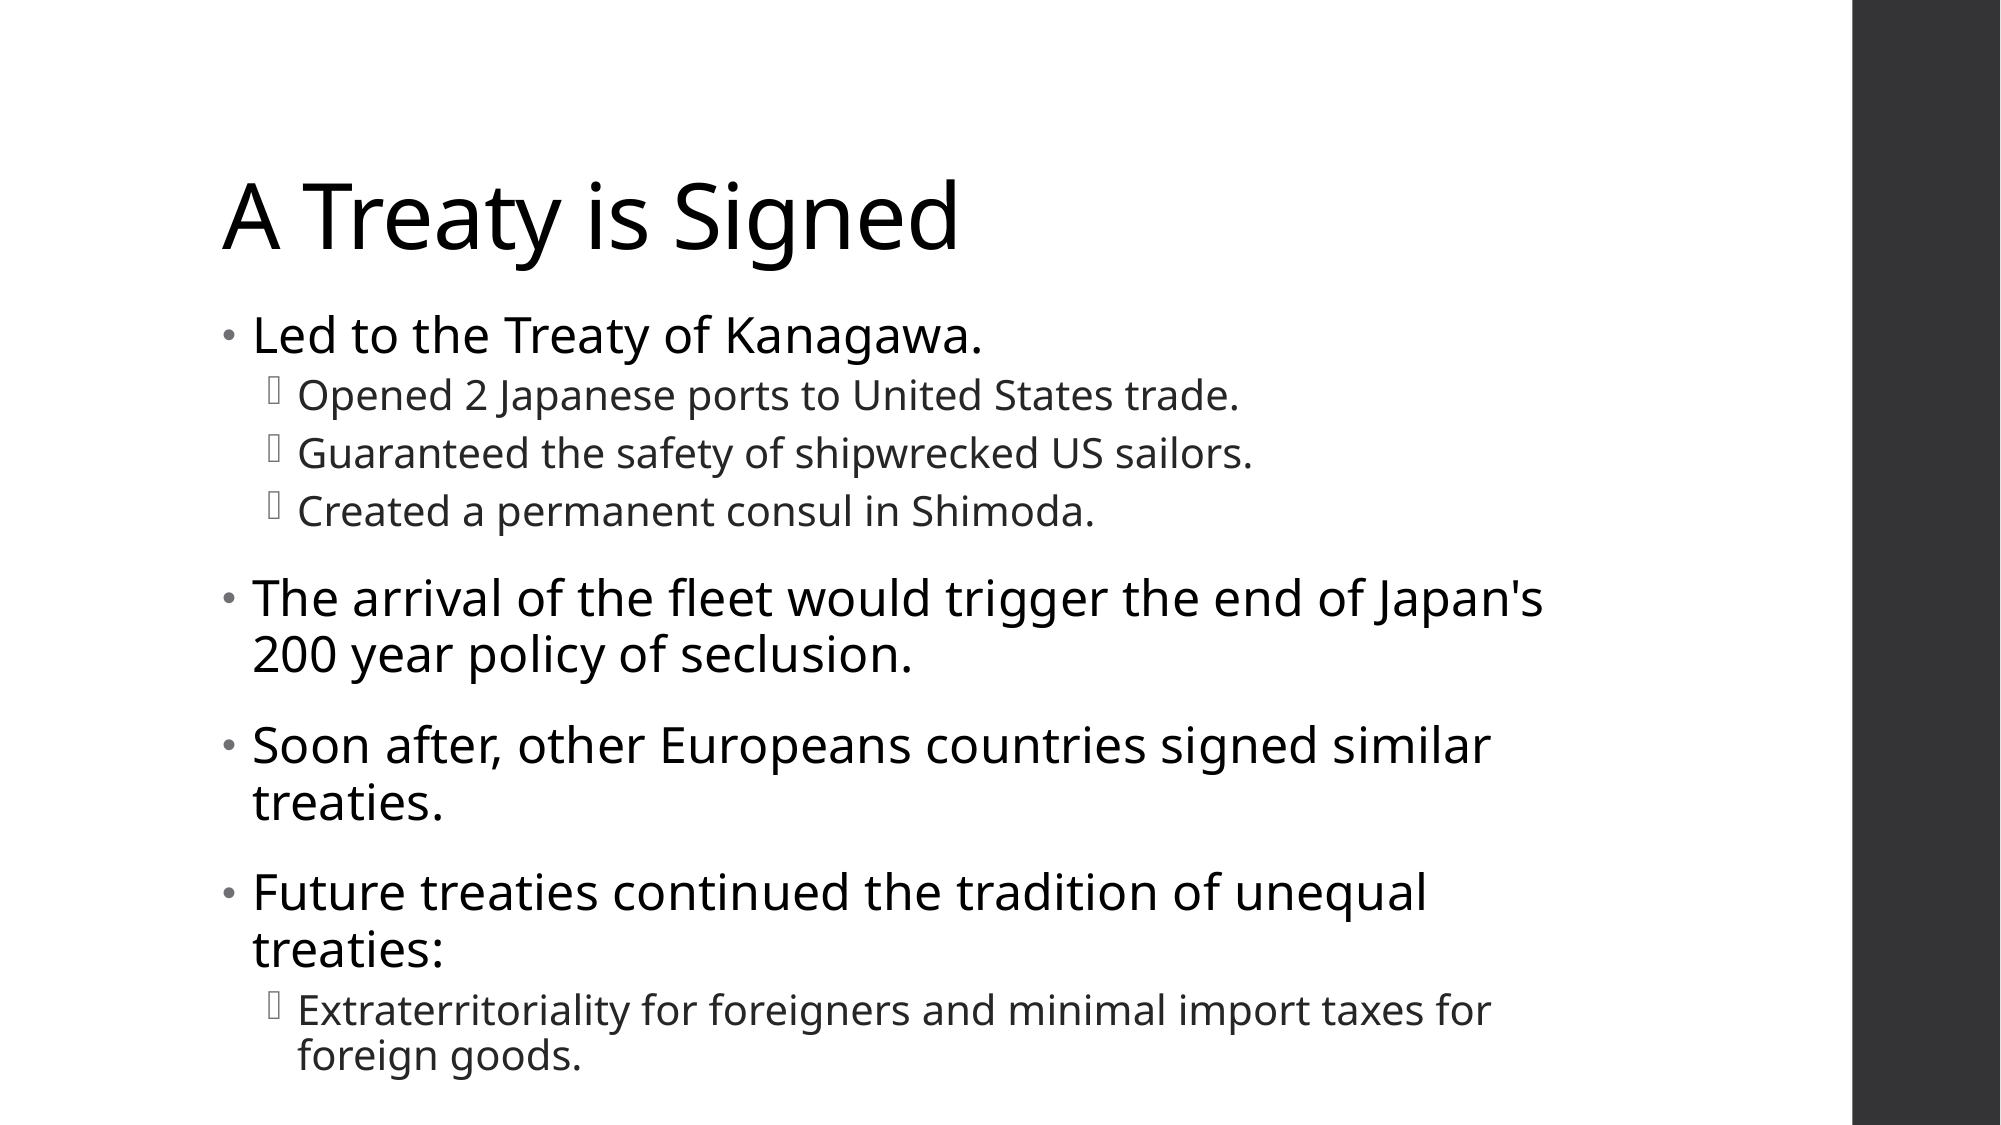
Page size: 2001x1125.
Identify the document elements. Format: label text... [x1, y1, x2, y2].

list Led to the Treaty of Kanagawa. Opened 2 Japanese ports to United States trade. Guaranteed the safety of shipwrecked US sailors. Created a permanent consul in Shimoda. The arrival of the fleet would trigger the end of Japan's 200 year policy of seclusion. Soon after, other Europeans countries signed similar treaties. Future treaties continued the tradition of unequal treaties: Extraterritoriality for foreigners and minimal import taxes for foreign goods. [206, 299, 1617, 1014]
title A Treaty is Signed [206, 60, 1797, 278]
